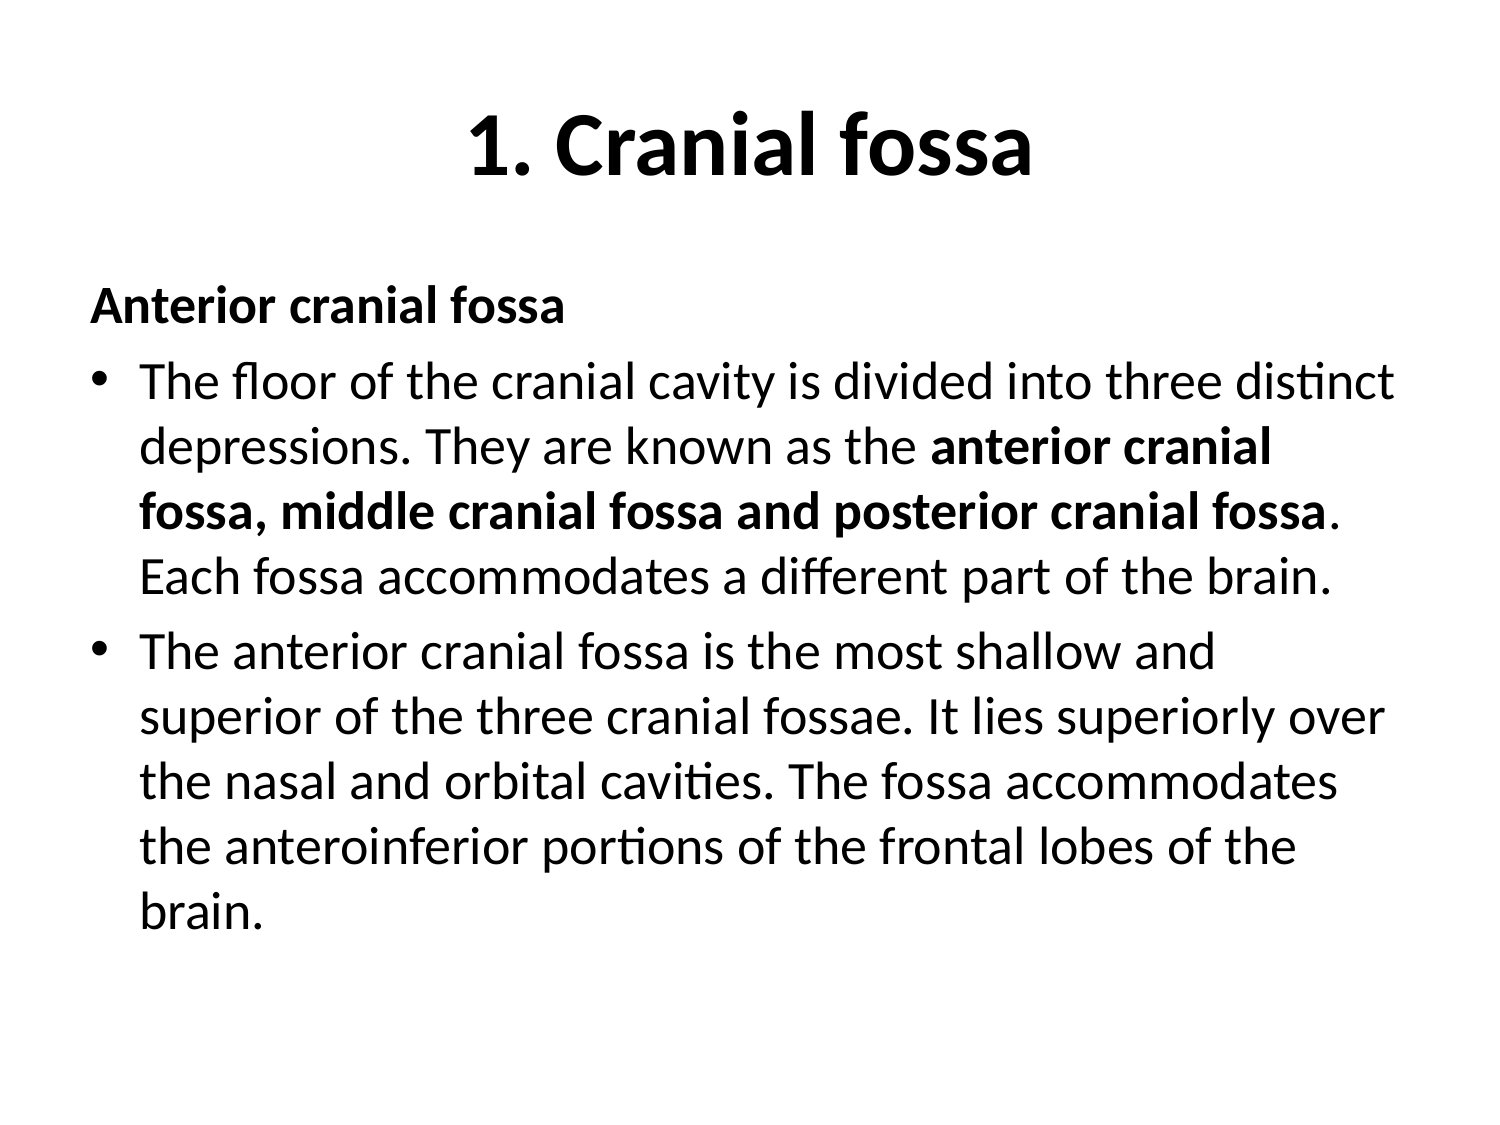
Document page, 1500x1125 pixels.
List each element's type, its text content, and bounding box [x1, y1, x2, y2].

list Anterior cranial fossa The floor of the cranial cavity is divided into three distinct depressions. They are known as the anterior cranial fossa, middle cranial fossa and posterior cranial fossa. Each fossa accommodates a different part of the brain. The anterior cranial fossa is the most shallow and superior of the three cranial fossae. It lies superiorly over the nasal and orbital cavities. The fossa accommodates the anteroinferior portions of the frontal lobes of the brain. [75, 262, 1425, 1005]
title 1. Cranial fossa [75, 45, 1425, 233]
